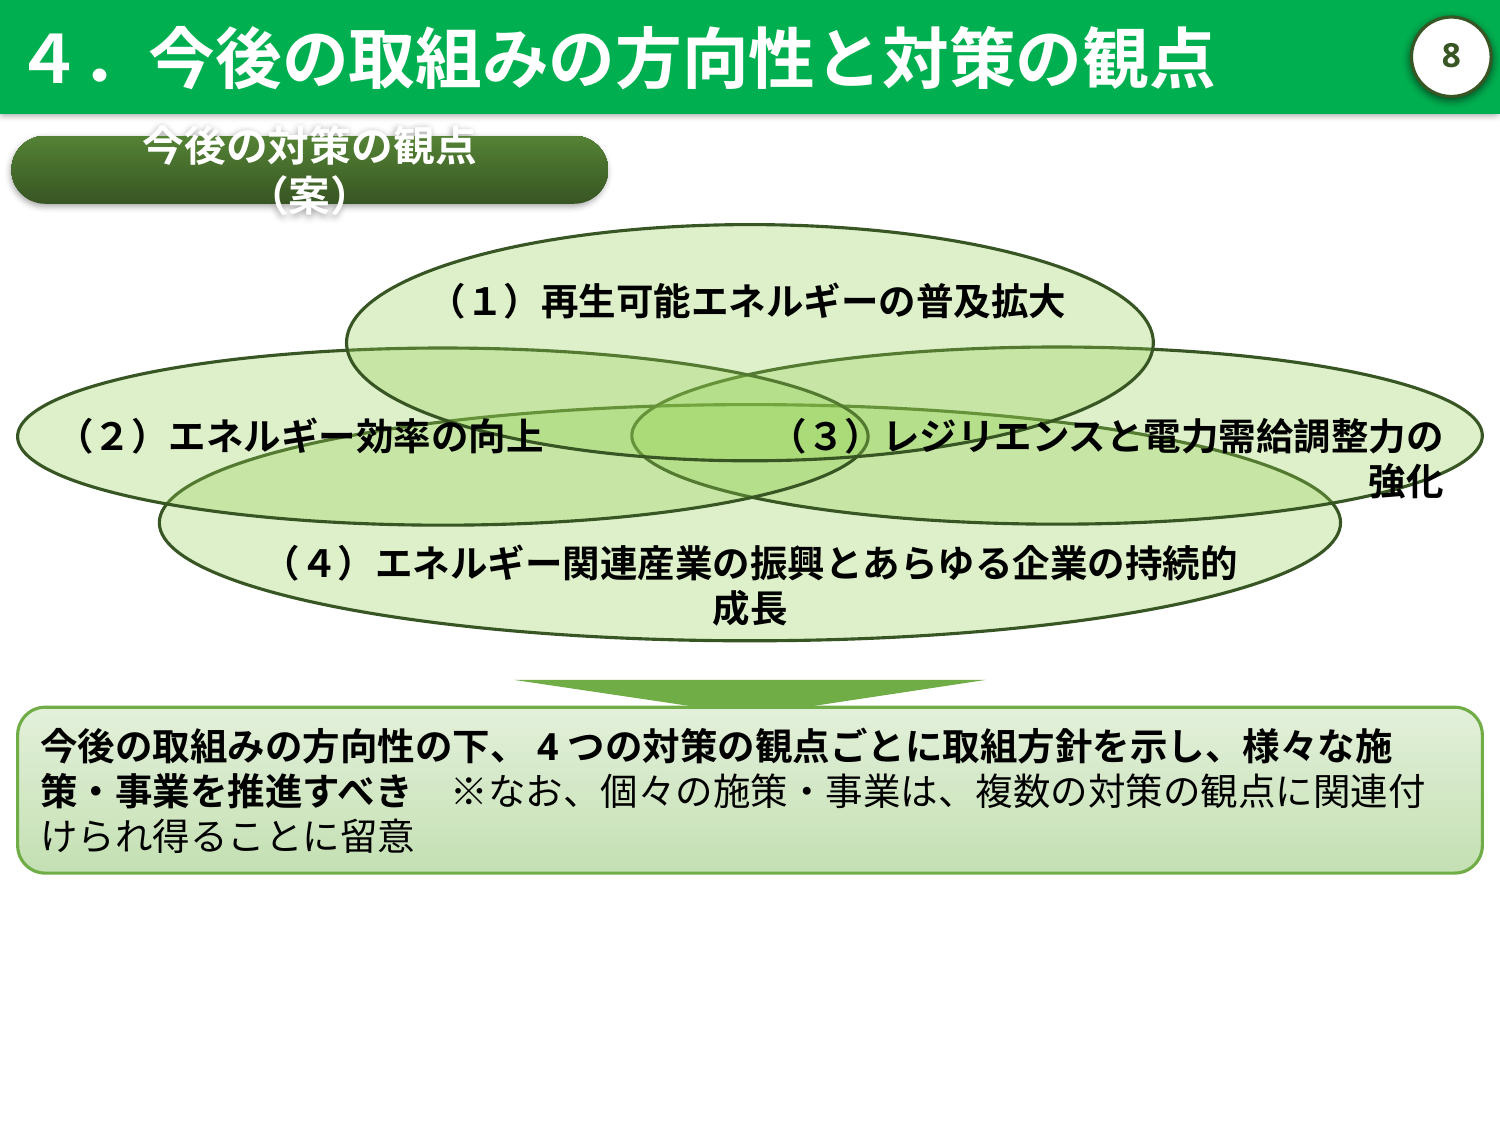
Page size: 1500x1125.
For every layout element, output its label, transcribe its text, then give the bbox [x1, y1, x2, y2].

text_box [429, 223, 1071, 270]
text_box [826, 511, 1289, 526]
text_box ４．今後の取組みの方向性と対策の観点 [0, 0, 1500, 114]
text_box 今後の対策の観点（案） [11, 135, 609, 204]
text_box 今後の取組みの方向性の下、4つの対策の観点ごとに取組方針を示し、様々な施策・事業を推進すべき ※なお、個々の施策・事業は、複数の対策の観点に関連付けられ得ることに留意 [17, 706, 1483, 874]
text_box [1098, 348, 1484, 466]
text_box [345, 274, 1155, 462]
text_box [582, 637, 918, 642]
text_box （４）エネルギー関連産業の振興とあらゆる企業の持続的成長 [230, 532, 1270, 637]
text_box [513, 678, 987, 706]
text_box [43, 349, 402, 405]
text_box （３）レジリエンスと電力需給調整力の強化 [726, 405, 1459, 511]
text_box [158, 504, 1342, 580]
text_box [16, 406, 726, 527]
text_box （１）再生可能エネルギーの普及拡大 [413, 270, 1081, 331]
text_box （２）エネルギー効率の向上 [41, 405, 667, 466]
text_box 7 [1411, 17, 1492, 97]
